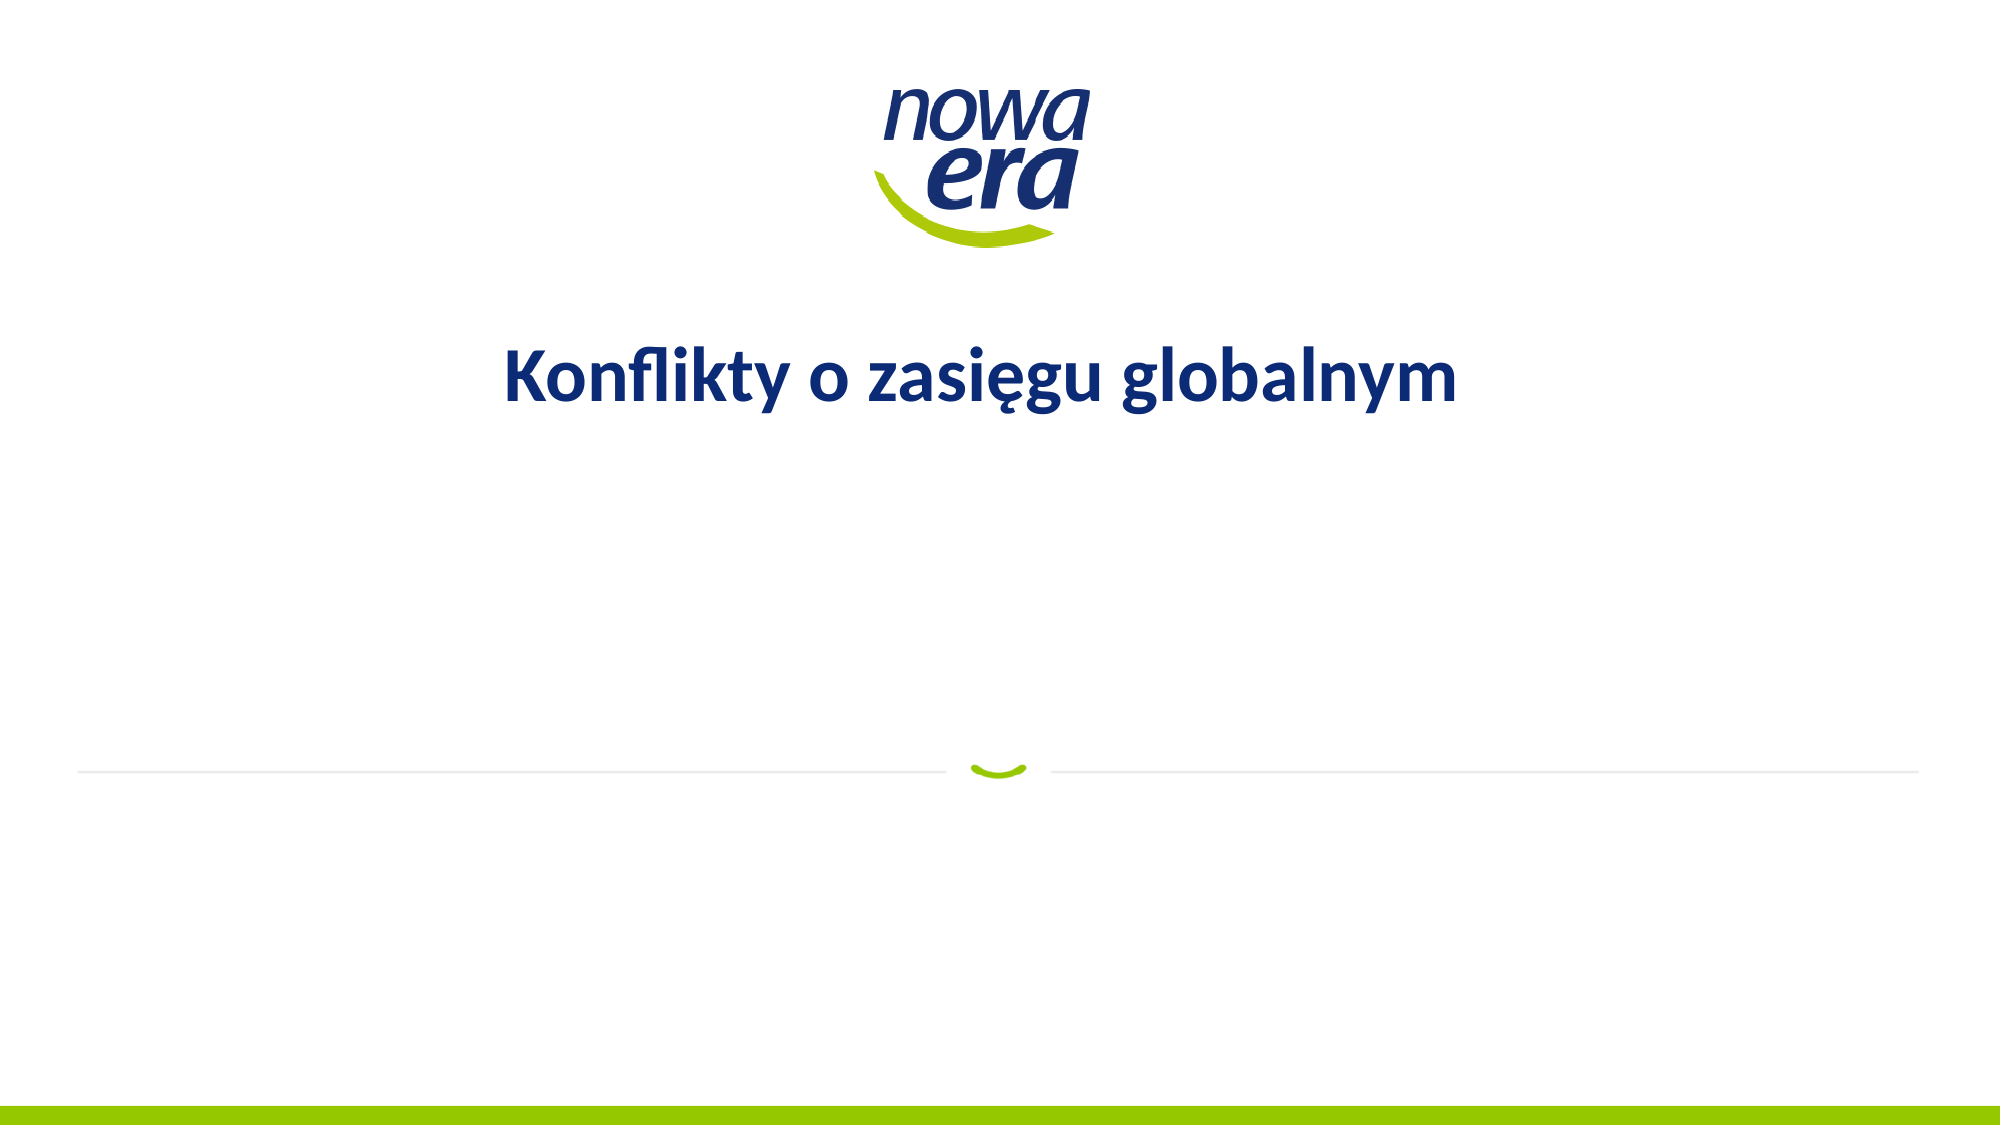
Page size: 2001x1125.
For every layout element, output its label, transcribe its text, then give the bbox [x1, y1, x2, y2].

text_box [0, 1105, 2000, 1125]
picture [873, 89, 1090, 248]
text_box Konflikty o zasięgu globalnym [277, 316, 1687, 425]
picture [77, 673, 1919, 785]
